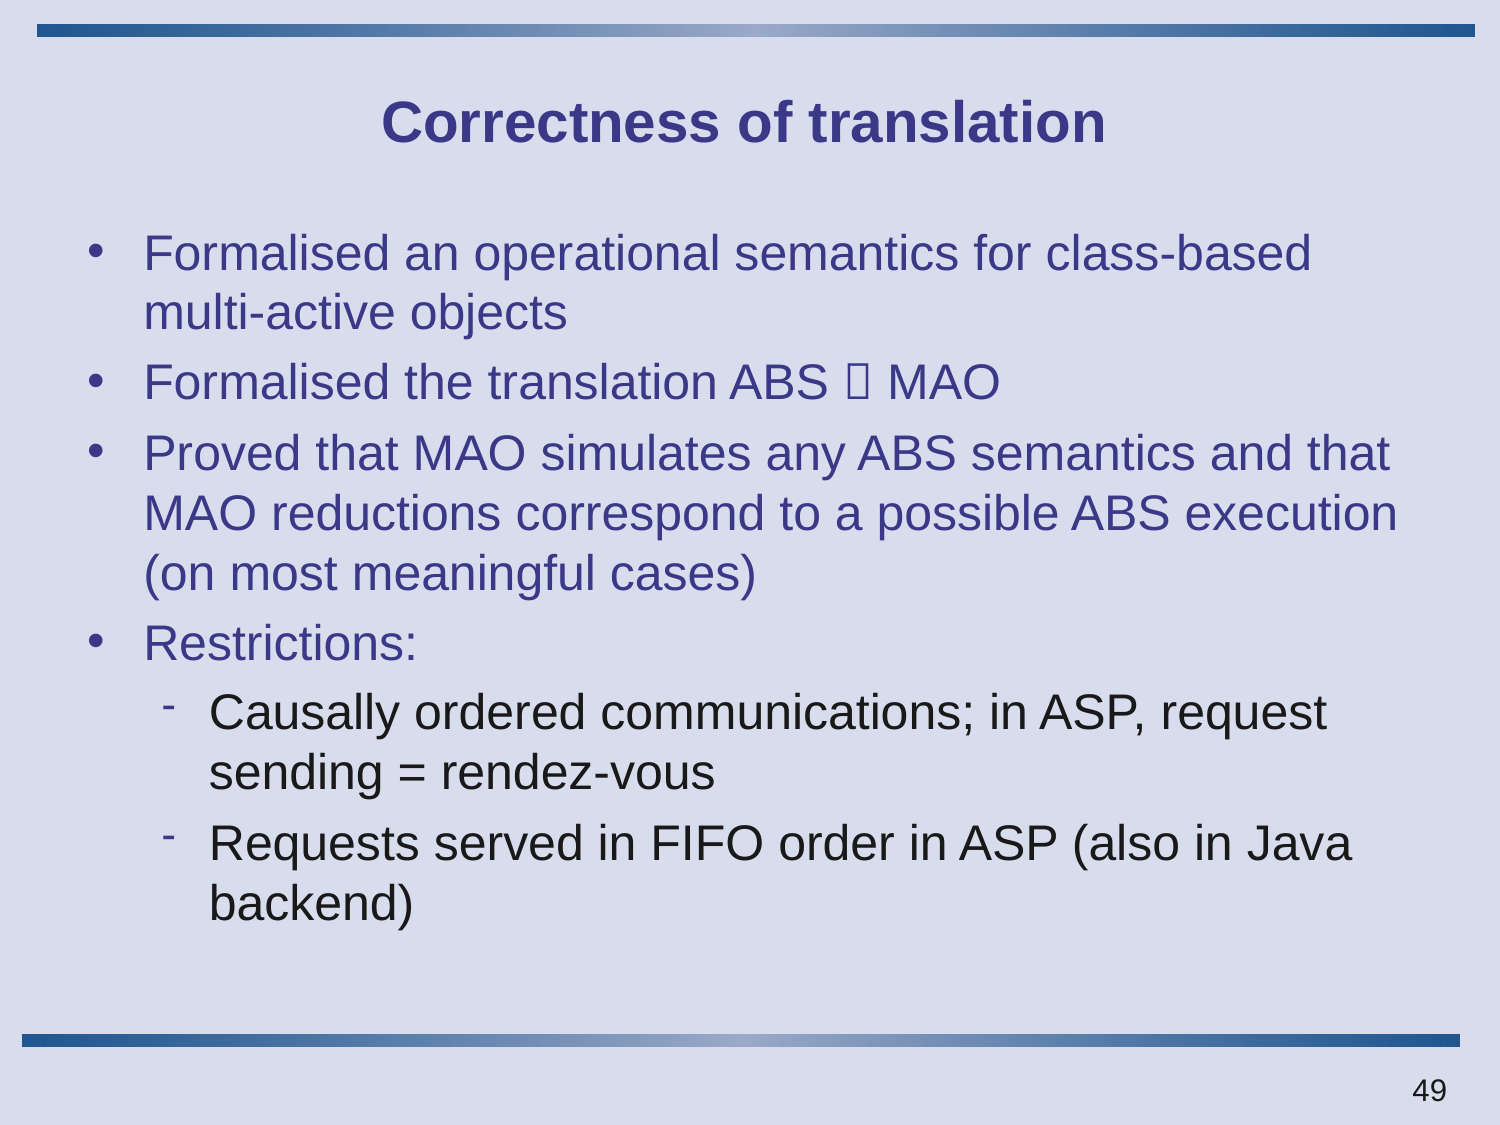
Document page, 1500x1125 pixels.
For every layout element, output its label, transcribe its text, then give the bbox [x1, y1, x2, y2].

slide_number 49 [1187, 1062, 1463, 1101]
title Correctness of translation [66, 50, 1423, 188]
list Formalised an operational semantics for class-based multi-active objects Formalised the translation ABS  MAO Proved that MAO simulates any ABS semantics and that MAO reductions correspond to a possible ABS execution (on most meaningful cases) Restrictions: Causally ordered communications; in ASP, request sending = rendez-vous Requests served in FIFO order in ASP (also in Java backend) [72, 212, 1425, 963]
